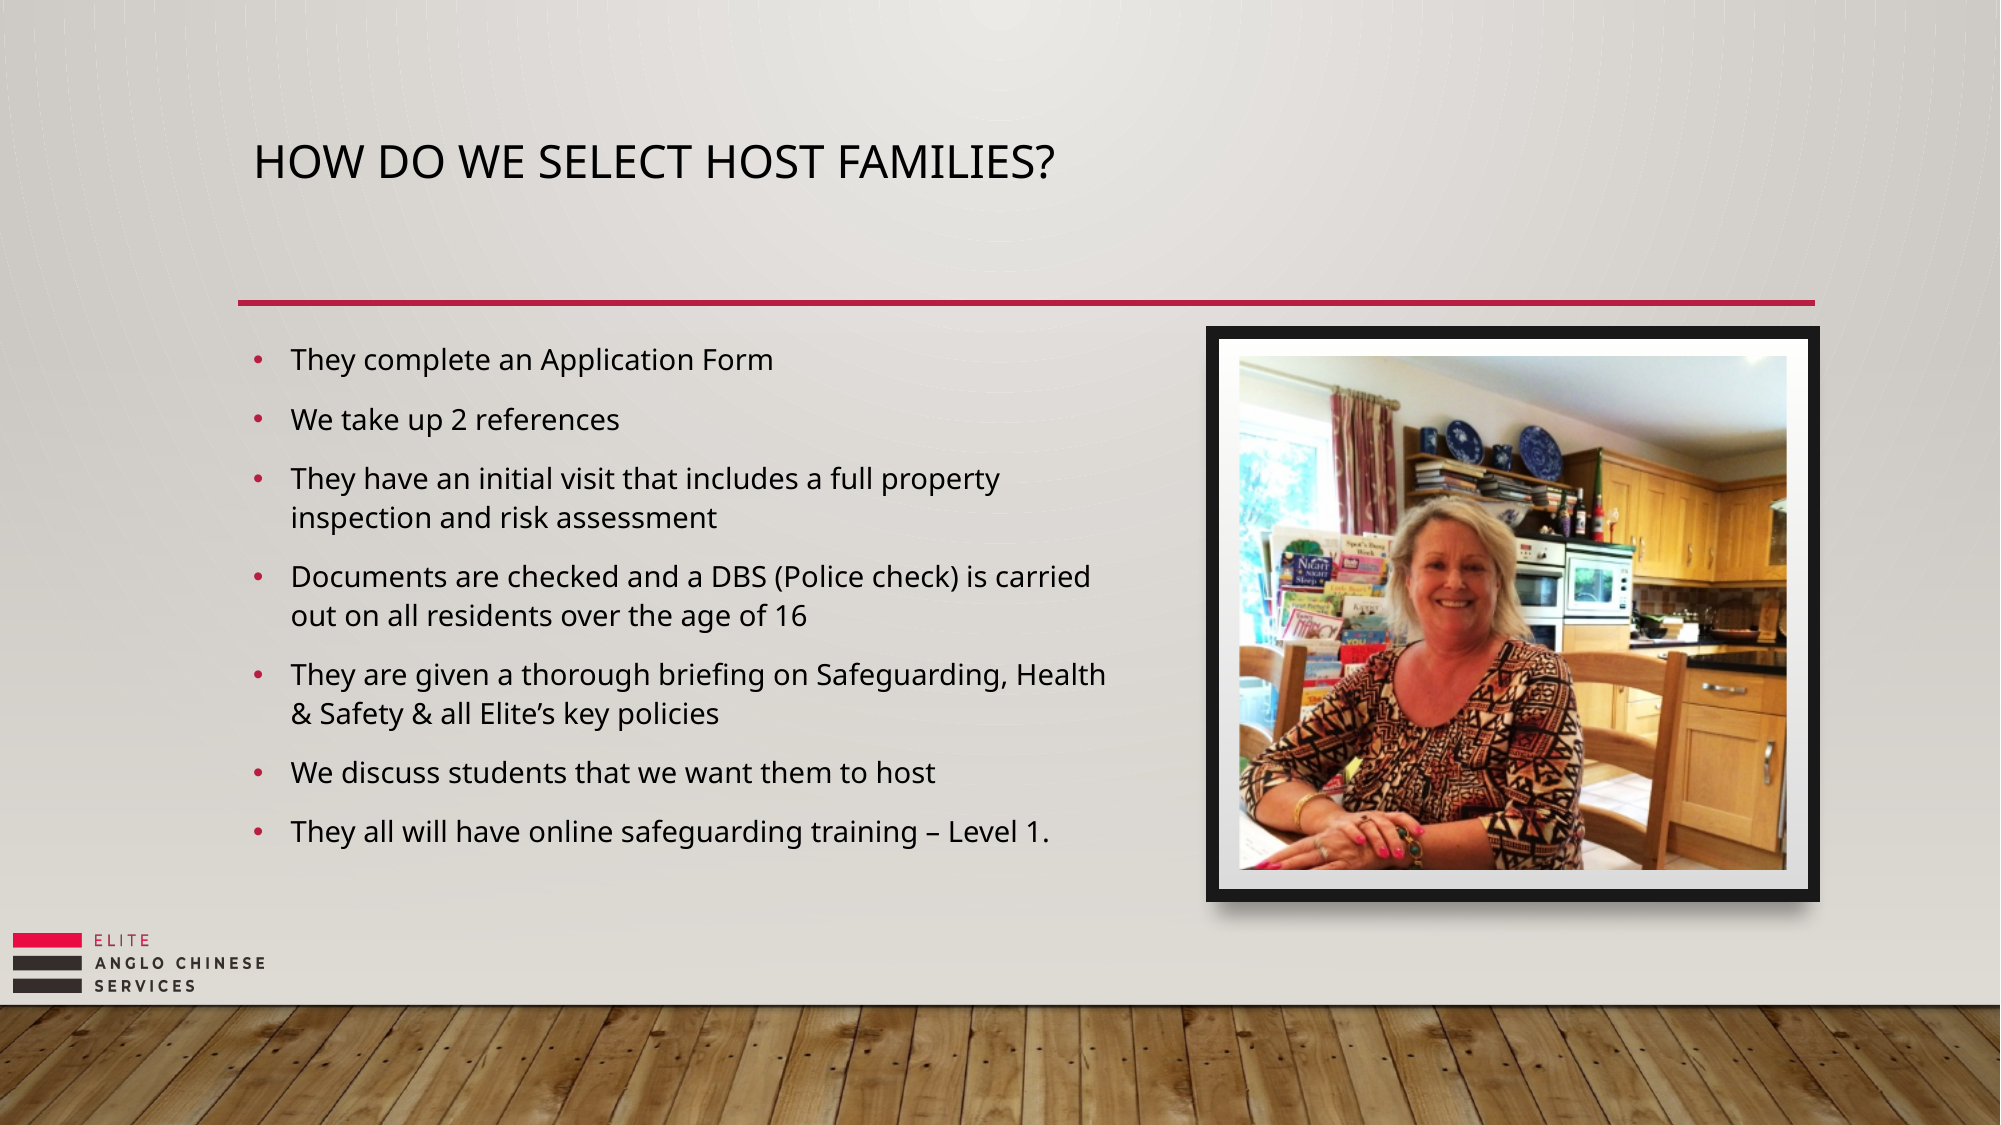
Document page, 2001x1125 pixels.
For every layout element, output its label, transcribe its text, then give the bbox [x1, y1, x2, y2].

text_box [1212, 329, 1815, 897]
picture [1238, 356, 1787, 870]
picture [12, 933, 265, 994]
title How do we select Host families? [238, 131, 1814, 305]
picture [0, 1005, 2000, 1125]
list They complete an Application Form We take up 2 references They have an initial visit that includes a full property inspection and risk assessment Documents are checked and a DBS (Police check) is carried out on all residents over the age of 16 They are given a thorough briefing on Safeguarding, Health & Safety & all Elite’s key policies We discuss students that we want them to host They all will have online safeguarding training – Level 1. [238, 330, 1130, 897]
